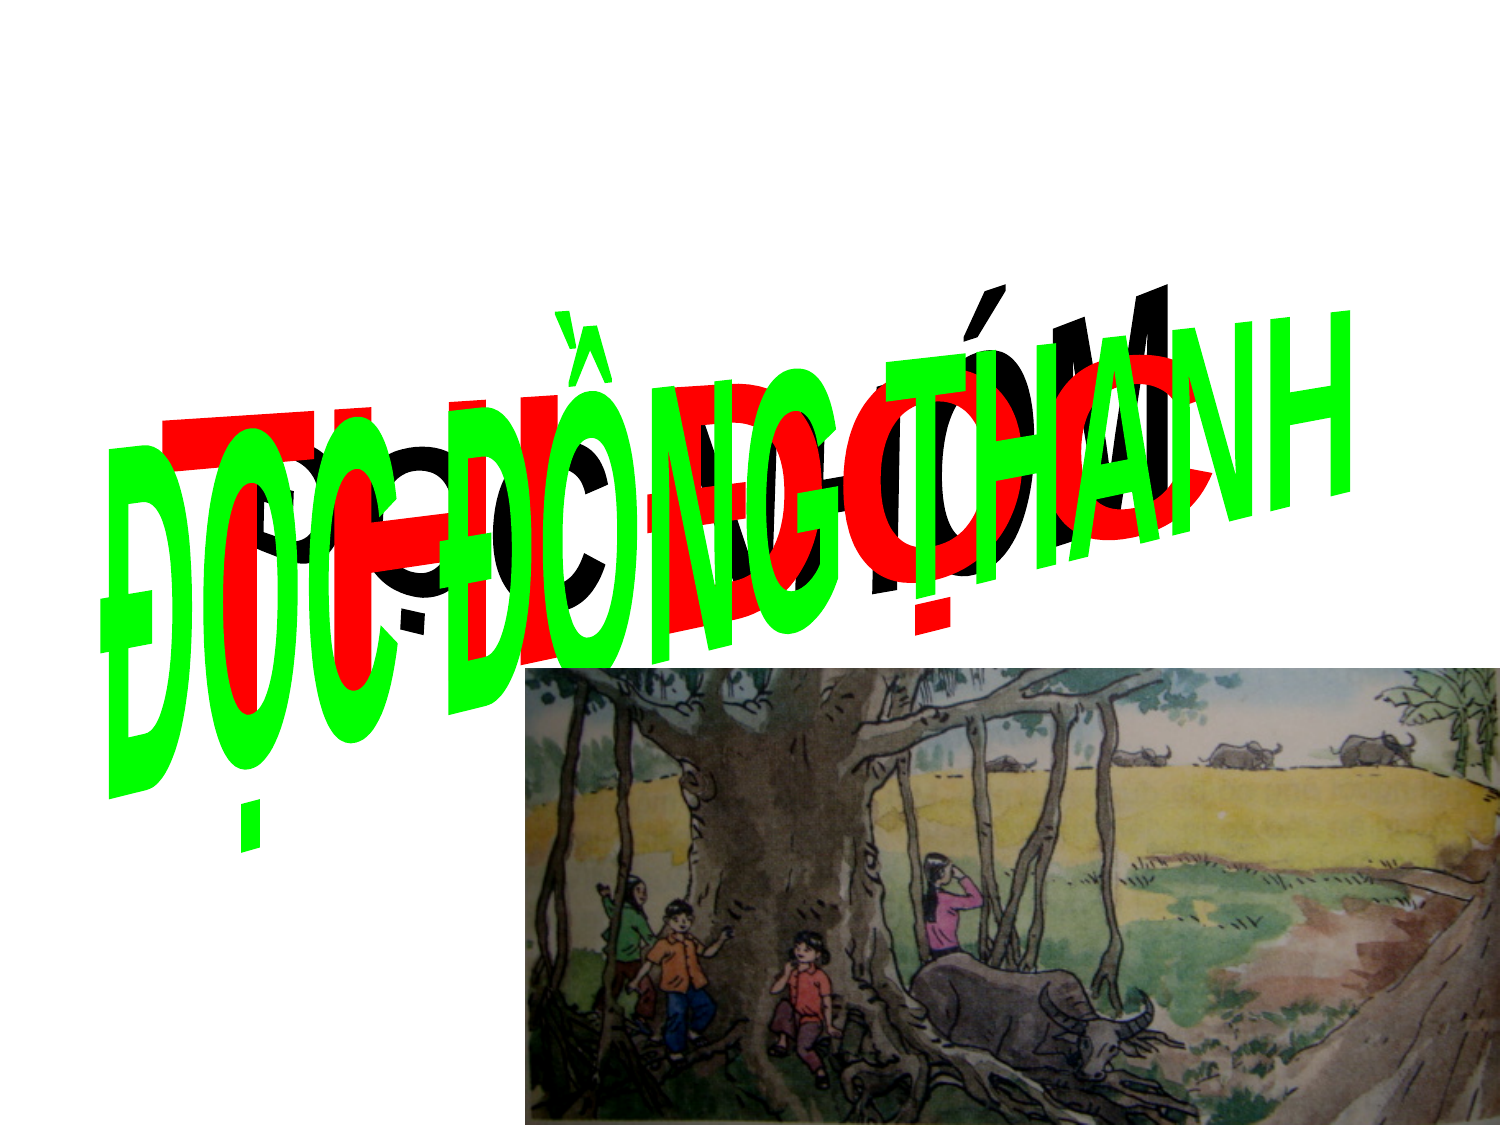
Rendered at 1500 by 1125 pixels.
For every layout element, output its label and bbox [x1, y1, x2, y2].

picture [525, 668, 1500, 1125]
